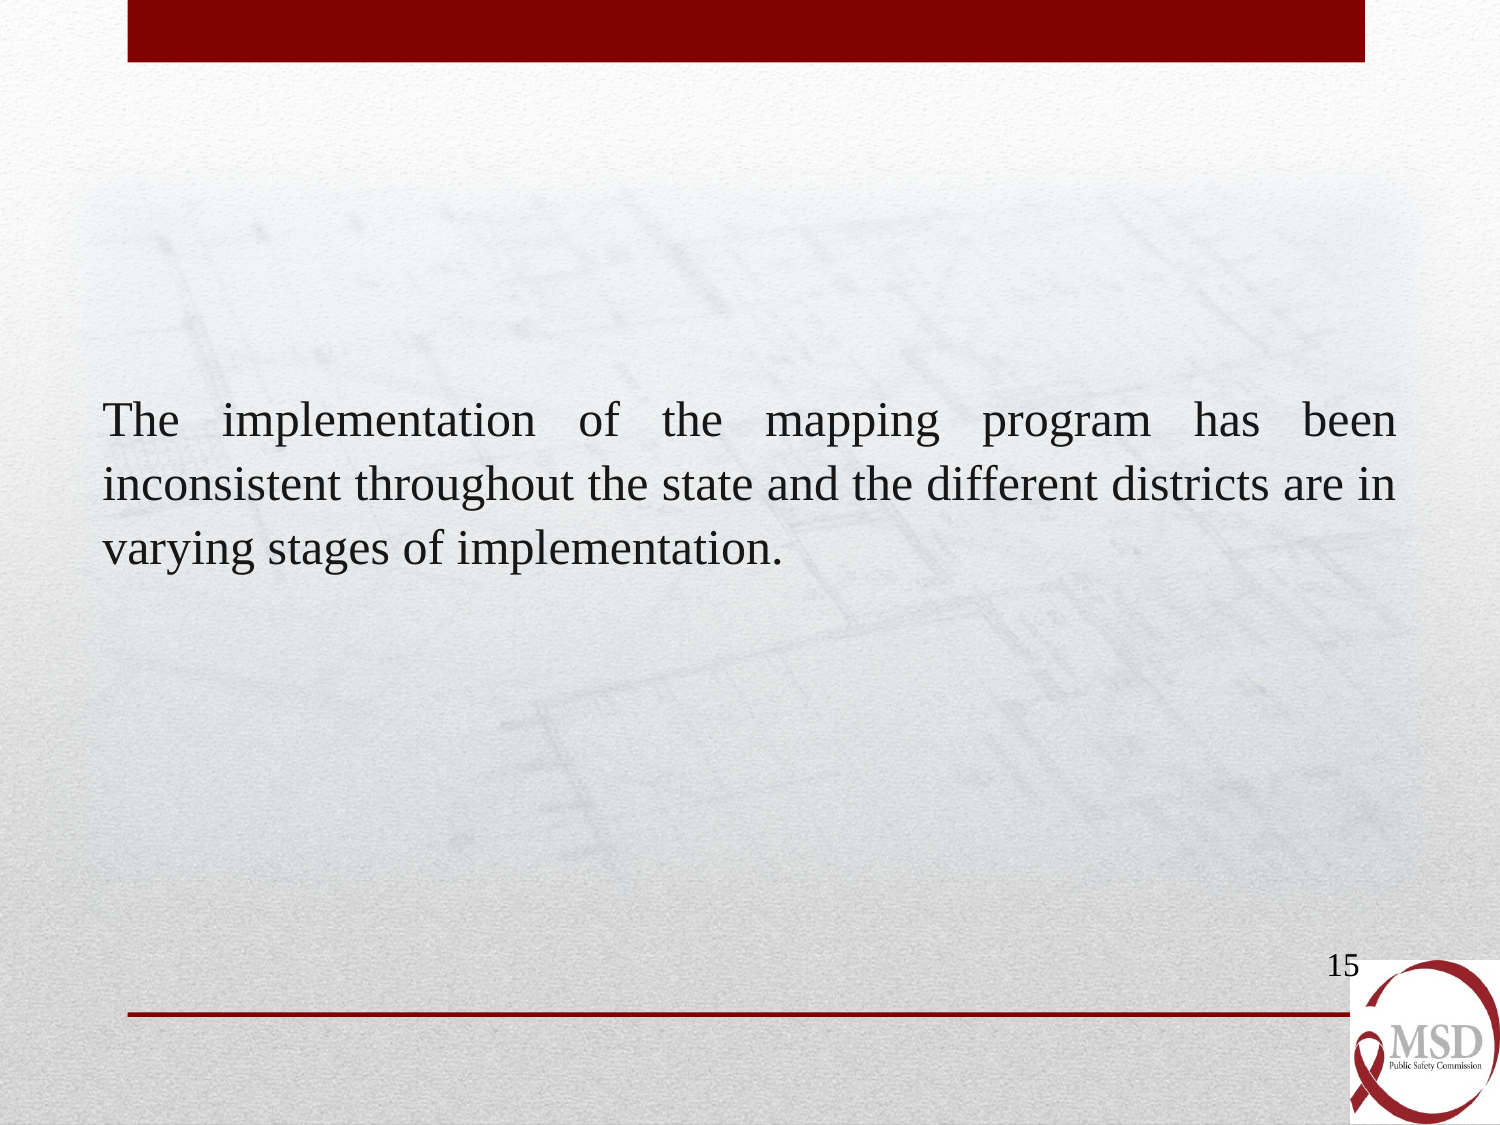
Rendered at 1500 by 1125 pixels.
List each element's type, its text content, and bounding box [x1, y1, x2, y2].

slide_number 15 [1250, 942, 1375, 993]
picture [36, 136, 1464, 932]
picture [1350, 960, 1500, 1124]
